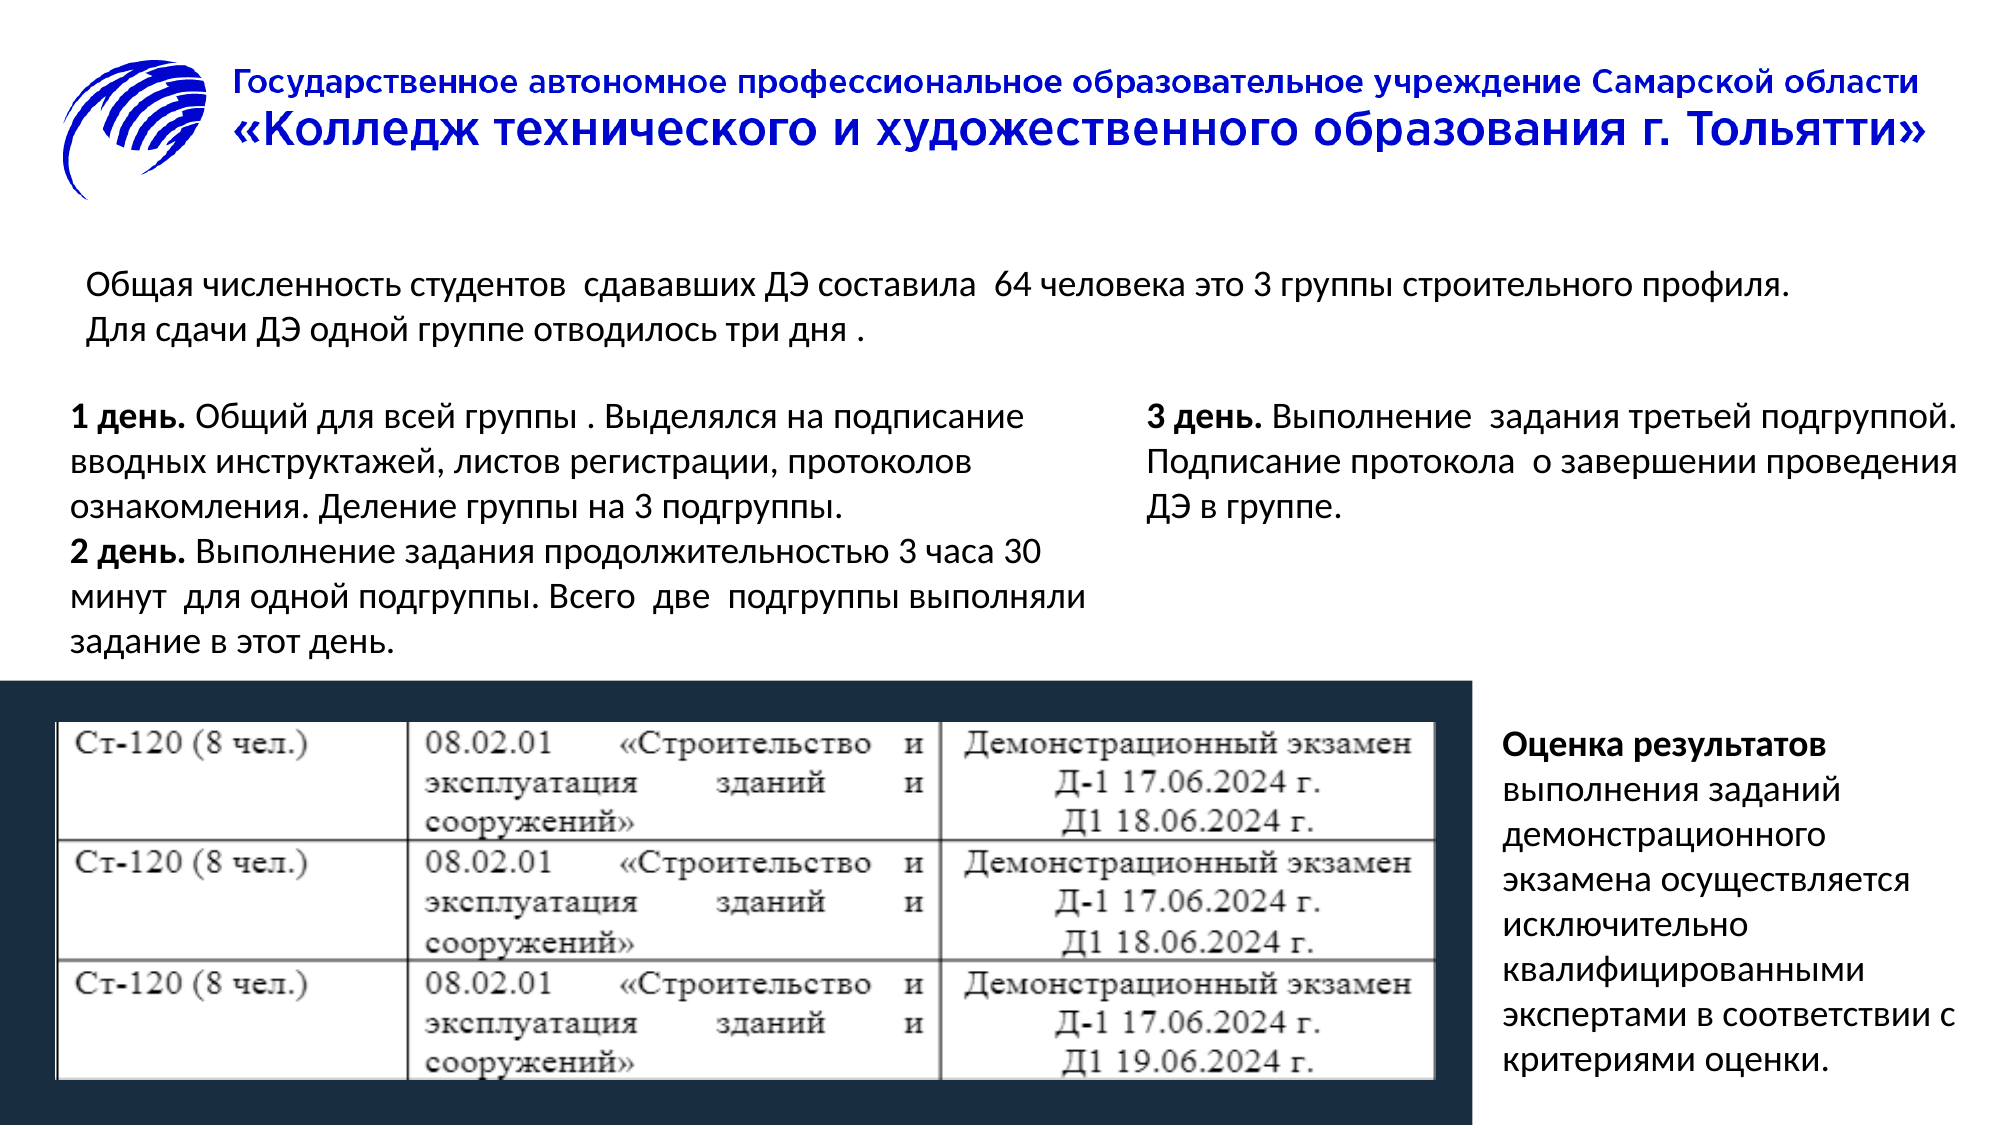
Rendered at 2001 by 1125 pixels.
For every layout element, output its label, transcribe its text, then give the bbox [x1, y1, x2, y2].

picture [55, 722, 1436, 1080]
picture [47, 30, 1938, 216]
text_box 1 день. Общий для всей группы . Выделялся на подписание вводных инструктажей, листов регистрации, протоколов ознакомления. Деление группы на 3 подгруппы. 2 день. Выполнение задания продолжительностью 3 часа 30 минут для одной подгруппы. Всего две подгруппы выполняли задание в этот день. [55, 383, 1141, 669]
text_box Оценка результатов выполнения заданий демонстрационного экзамена осуществляется исключительно квалифицированными экспертами в соответствии с критериями оценки. [1487, 711, 1986, 1087]
text_box Общая численность студентов сдававших ДЭ составила 64 человека это 3 группы строительного профиля. Для сдачи ДЭ одной группе отводилось три дня . [71, 252, 1864, 357]
text_box 3 день. Выполнение задания третьей подгруппой. Подписание протокола о завершении проведения ДЭ в группе. [1131, 383, 2000, 534]
